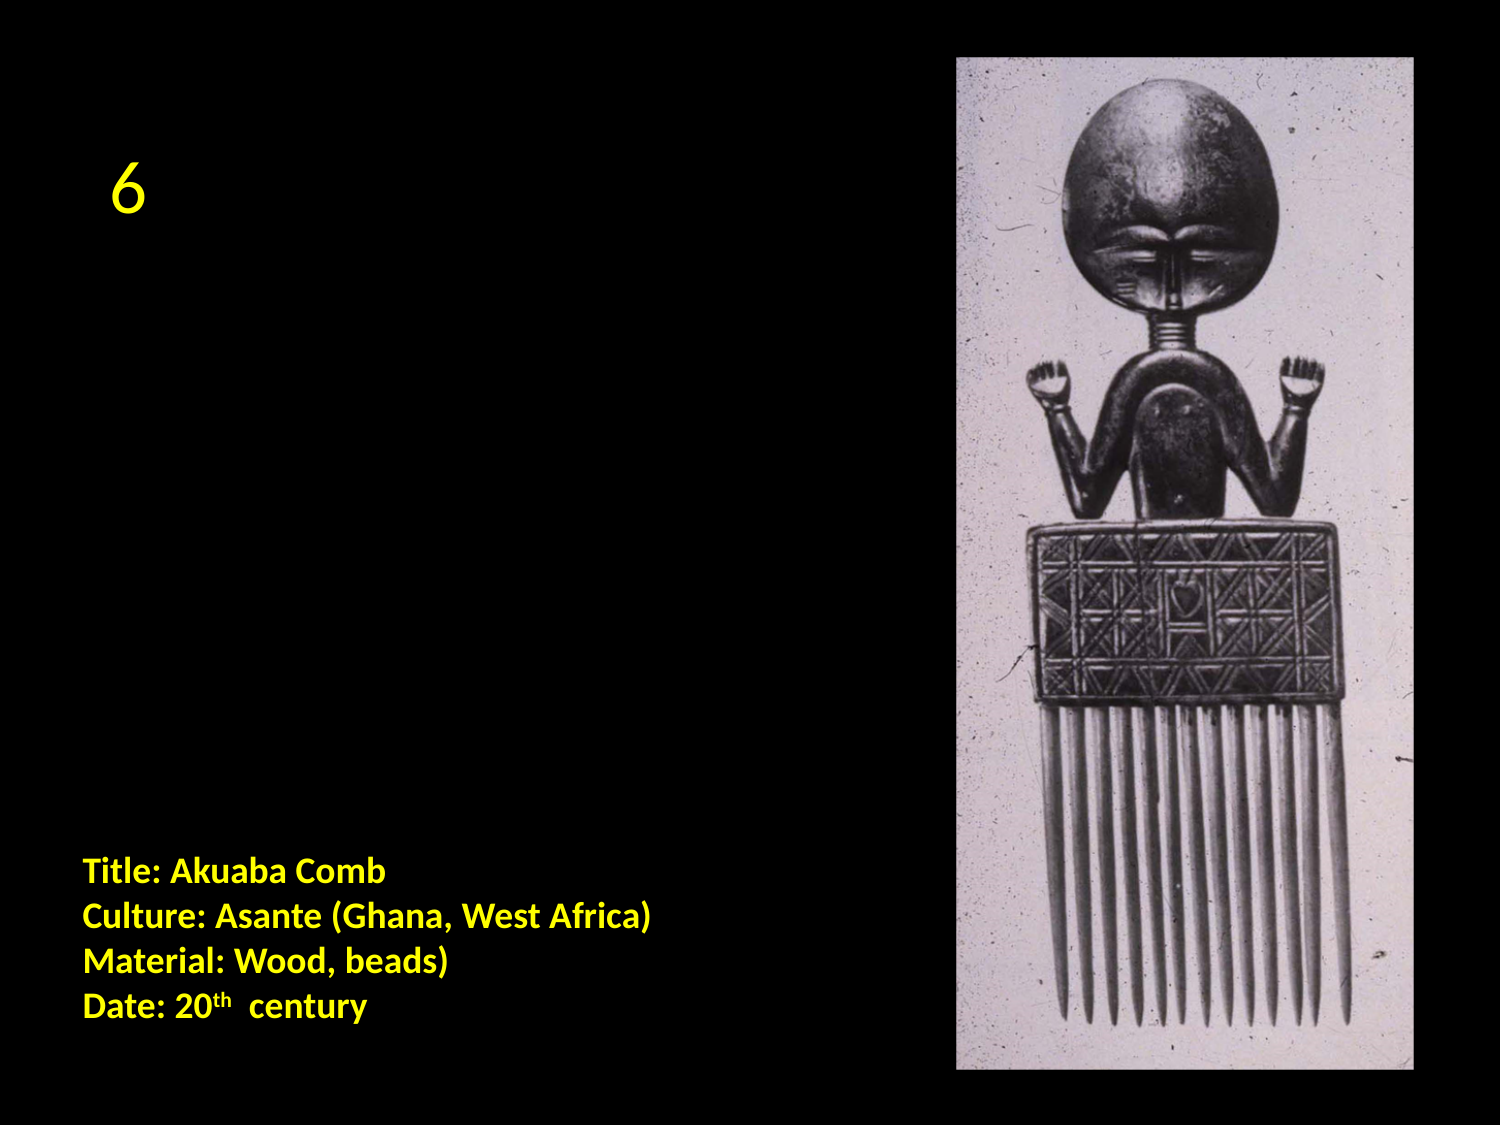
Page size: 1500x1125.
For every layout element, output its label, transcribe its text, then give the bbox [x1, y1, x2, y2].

text_box 6 [94, 130, 163, 236]
picture [947, 48, 1423, 1079]
text_box Title: Akuaba Comb Culture: Asante (Ghana, West Africa) Material: Wood, beads) Date: 20th century [67, 838, 668, 1079]
